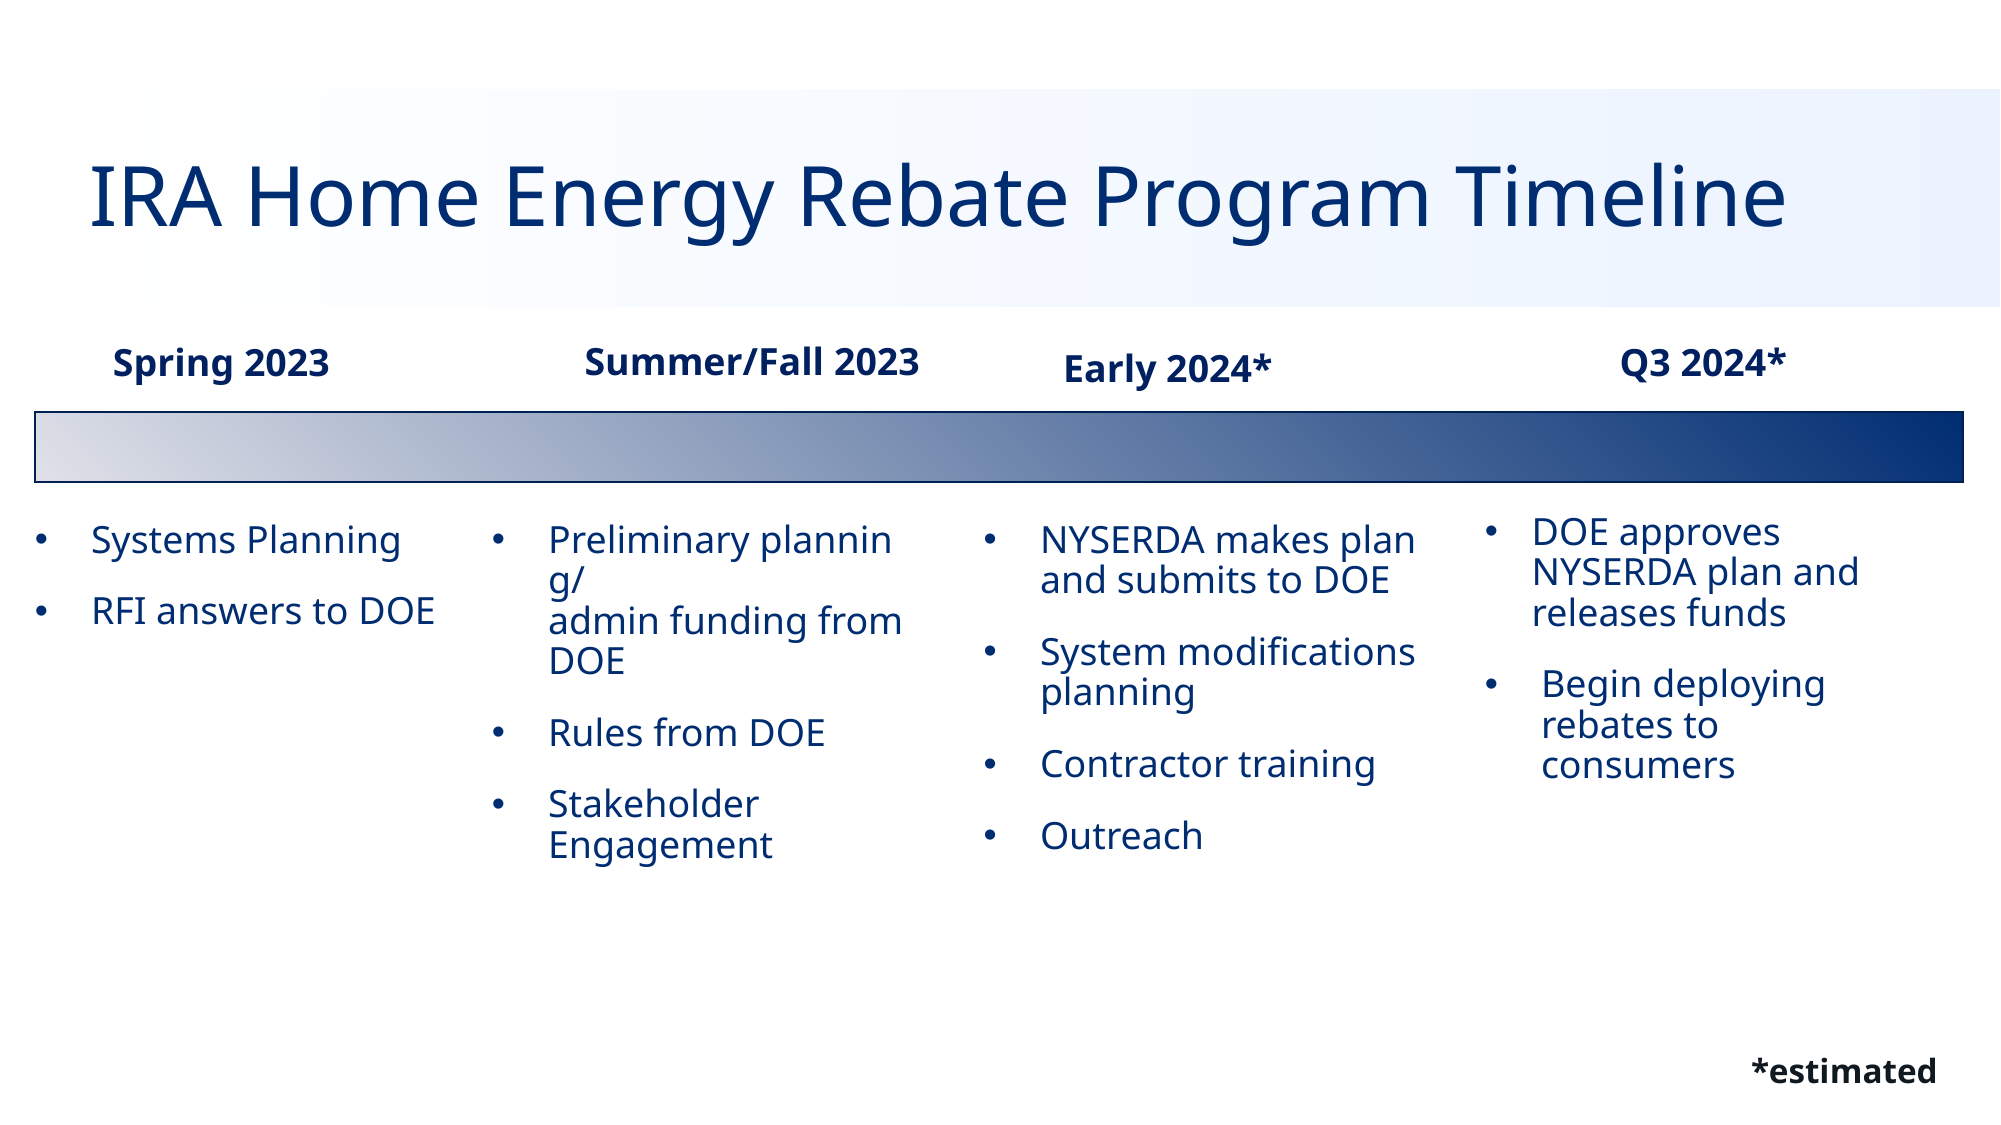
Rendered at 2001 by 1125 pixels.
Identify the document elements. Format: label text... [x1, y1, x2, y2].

text_box Q3 2024* [1594, 331, 1802, 392]
text_box Summer/Fall 2023 [569, 330, 936, 391]
text_box [34, 411, 1964, 483]
text_box Spring 2023 [97, 331, 346, 392]
title IRA Home Energy Rebate Program Timeline [89, 90, 1911, 308]
text_box Preliminary planning/admin funding from DOE Rules from DOE Stakeholder Engagement [491, 520, 907, 949]
list Systems Planning RFI answers to DOE [34, 520, 449, 994]
text_box *estimated [1736, 1042, 1964, 1098]
text_box NYSERDA makes plan and submits to DOE System modifications planning Contractor training Outreach [983, 520, 1418, 949]
text_box Early 2024* [1048, 337, 1298, 398]
text_box DOE approves NYSERDA plan and releases funds Begin deploying rebates to consumers [1484, 512, 1911, 949]
